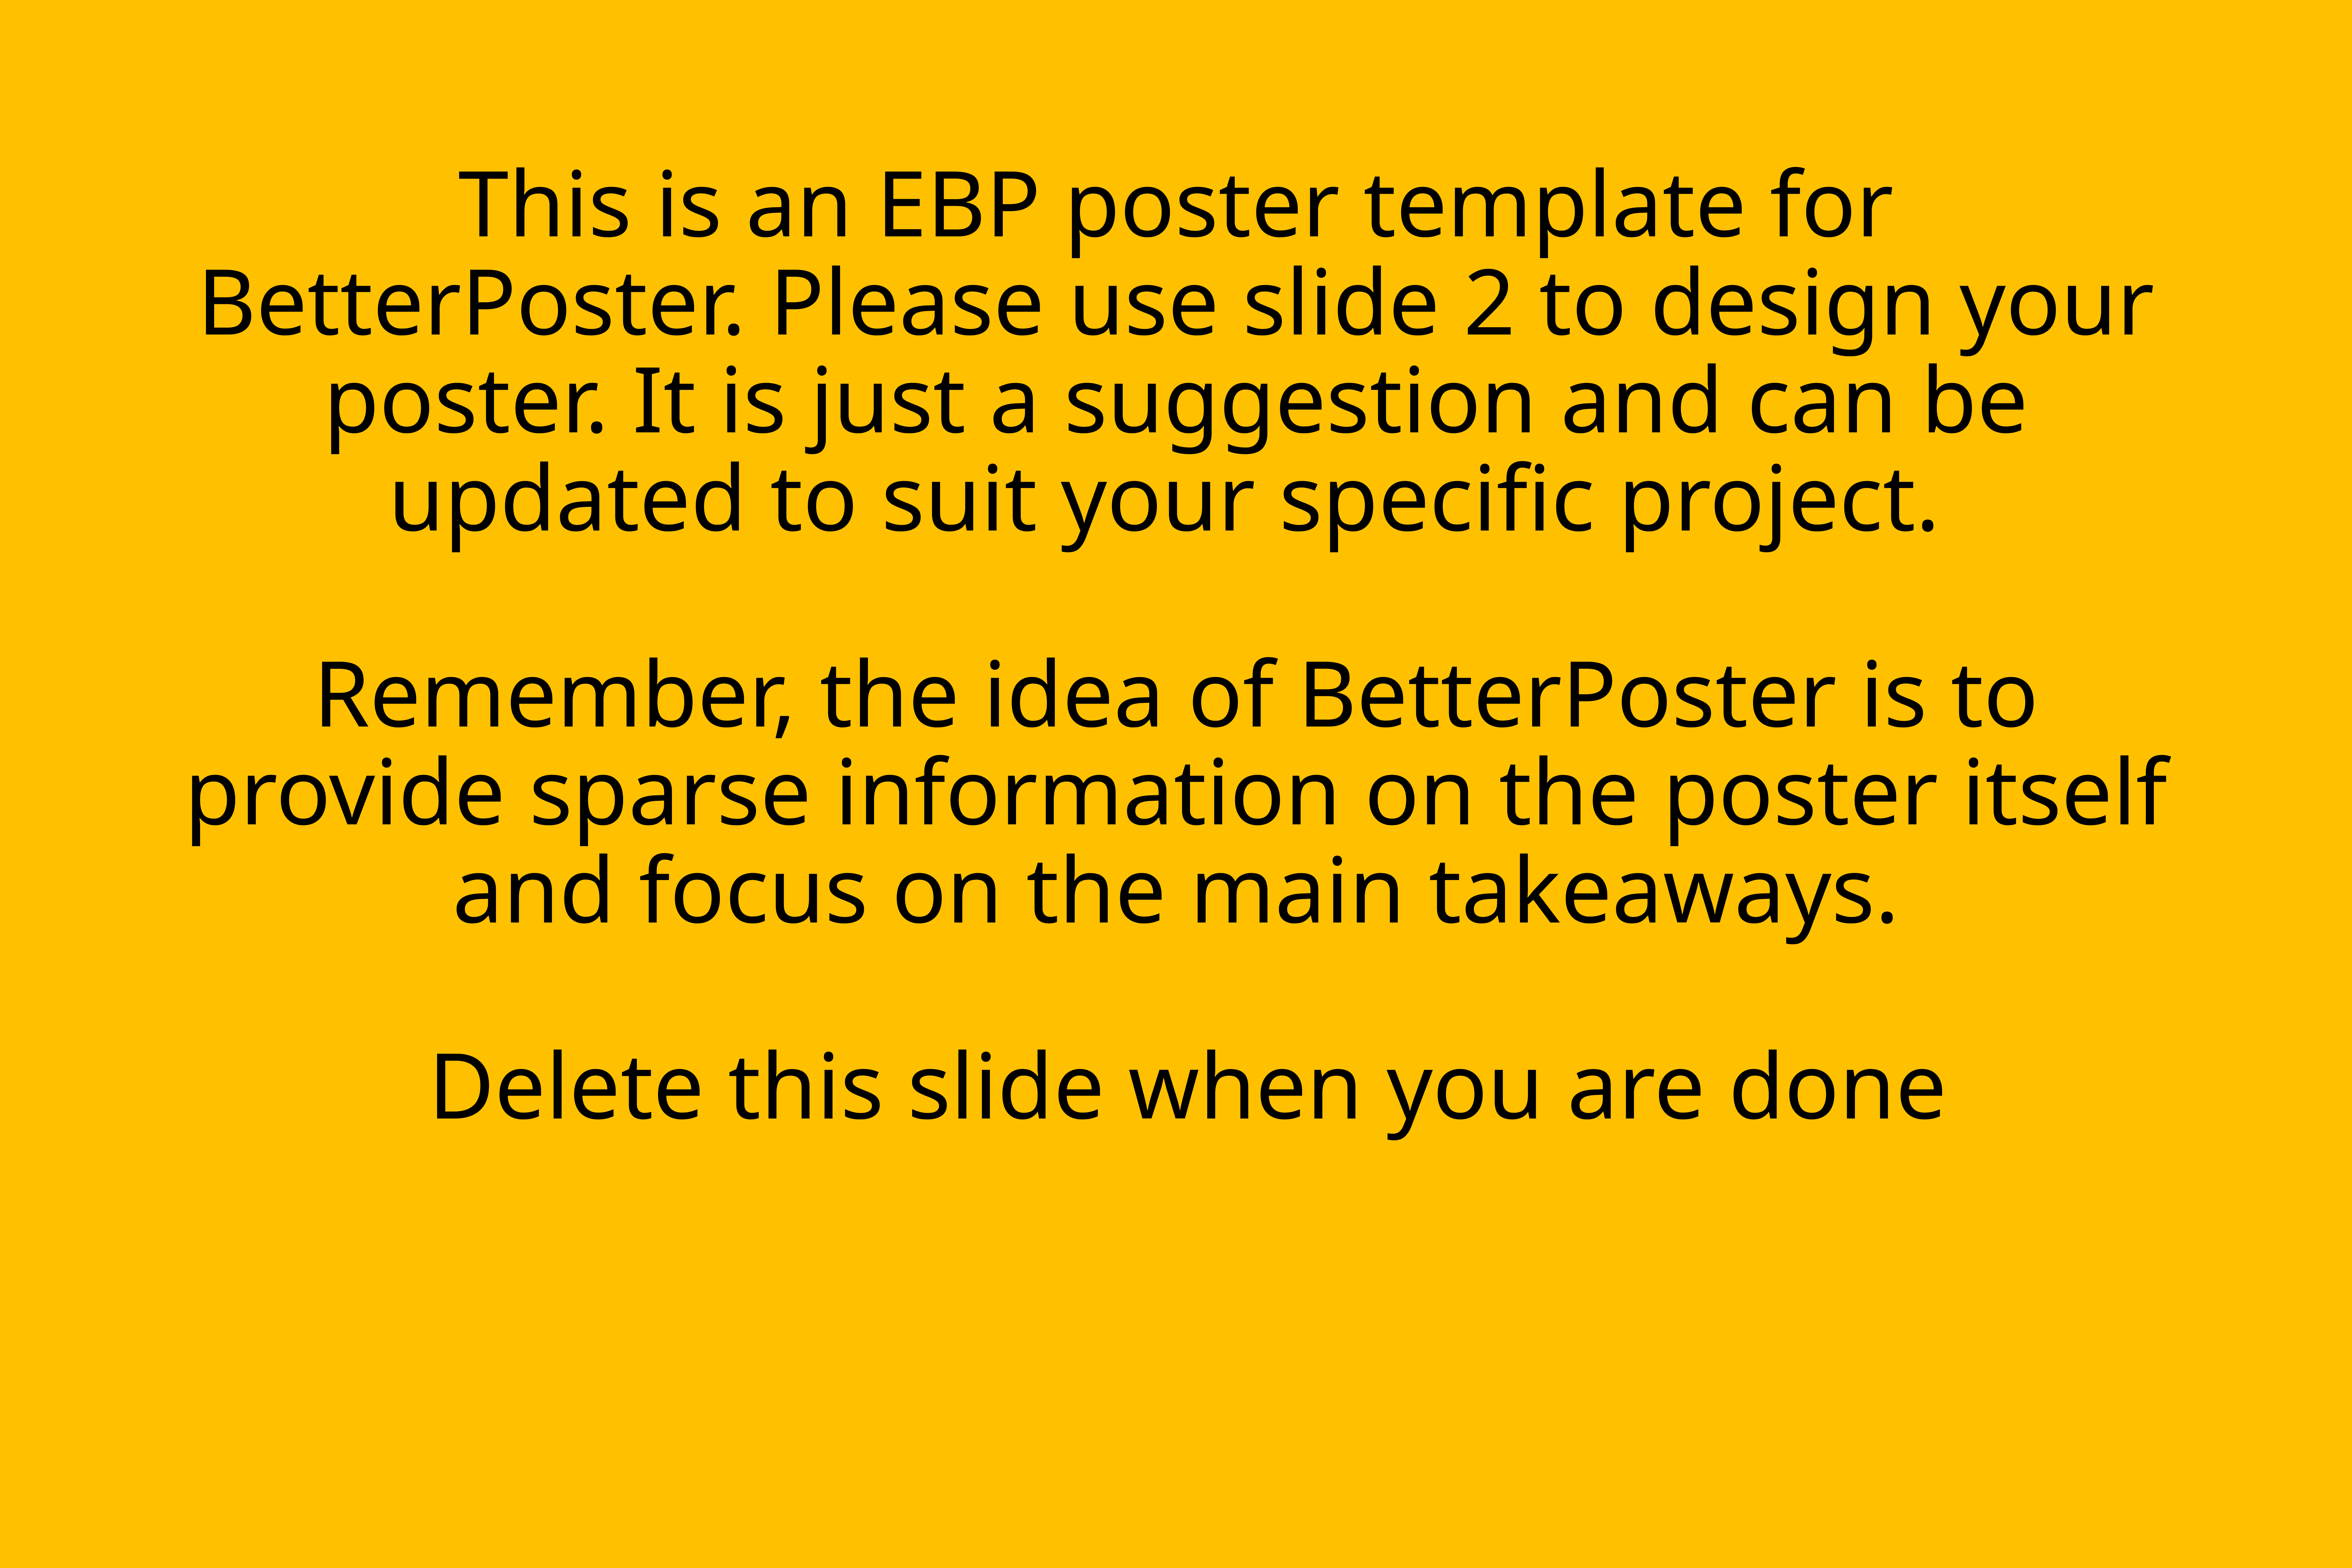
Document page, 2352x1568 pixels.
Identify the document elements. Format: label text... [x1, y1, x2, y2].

title This is an EBP poster template for BetterPoster. Please use slide 2 to design your poster. It is just a suggestion and can be updated to suit your specific project. Remember, the idea of BetterPoster is to provide sparse information on the poster itself and focus on the main takeaways. Delete this slide when you are done [176, 594, 2176, 1141]
